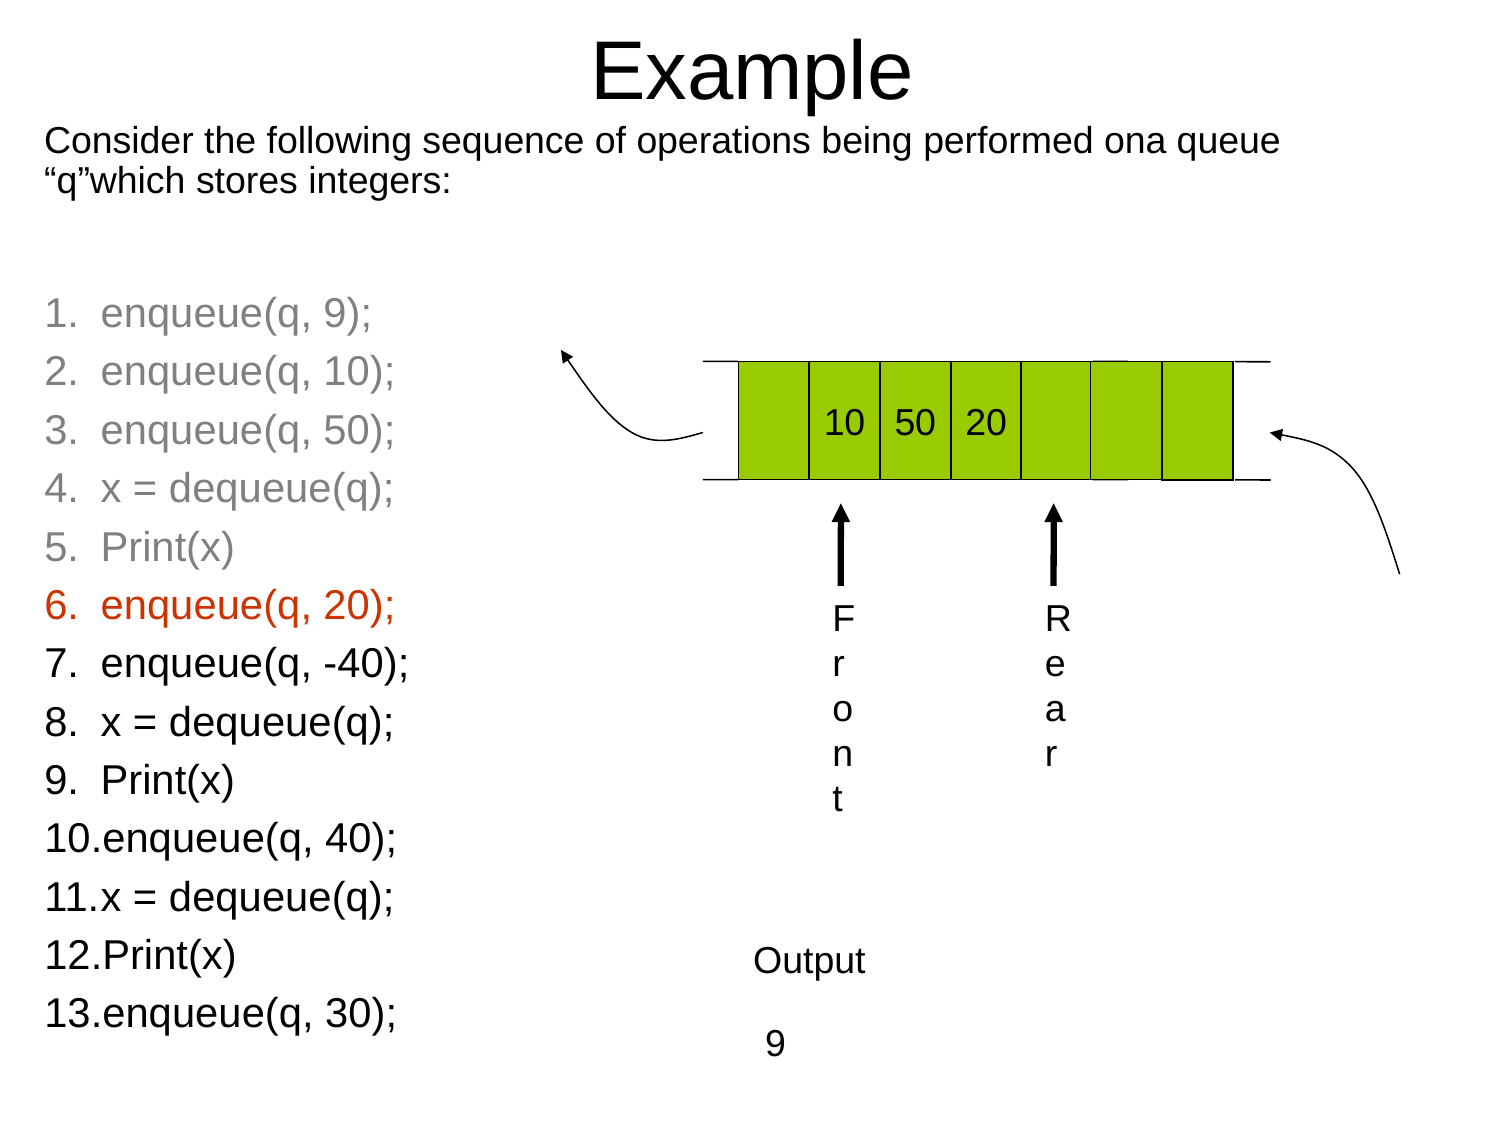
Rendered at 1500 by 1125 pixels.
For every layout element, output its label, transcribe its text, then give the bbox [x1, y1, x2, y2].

text_box [1162, 361, 1234, 480]
text_box 9 [750, 1011, 801, 1072]
text_box [1020, 361, 1090, 480]
text_box [1090, 361, 1162, 480]
list enqueue(q, 9); enqueue(q, 10); enqueue(q, 50); x = dequeue(q); Print(x) enqueue(q, 20); enqueue(q, -40); x = dequeue(q); Print(x) enqueue(q, 40); x = dequeue(q); Print(x) enqueue(q, 30); [29, 255, 443, 1083]
text_box [560, 349, 703, 441]
text_box Consider the following sequence of operations being performed ona queue “q”which stores integers: [29, 113, 1412, 255]
text_box 20 [950, 361, 1020, 480]
text_box 50 [879, 361, 950, 480]
title Example [76, 19, 1427, 114]
text_box 10 [809, 361, 879, 480]
text_box Output [738, 928, 1447, 1046]
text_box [817, 503, 857, 827]
text_box [1269, 428, 1400, 575]
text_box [1029, 503, 1070, 782]
text_box [738, 361, 809, 480]
